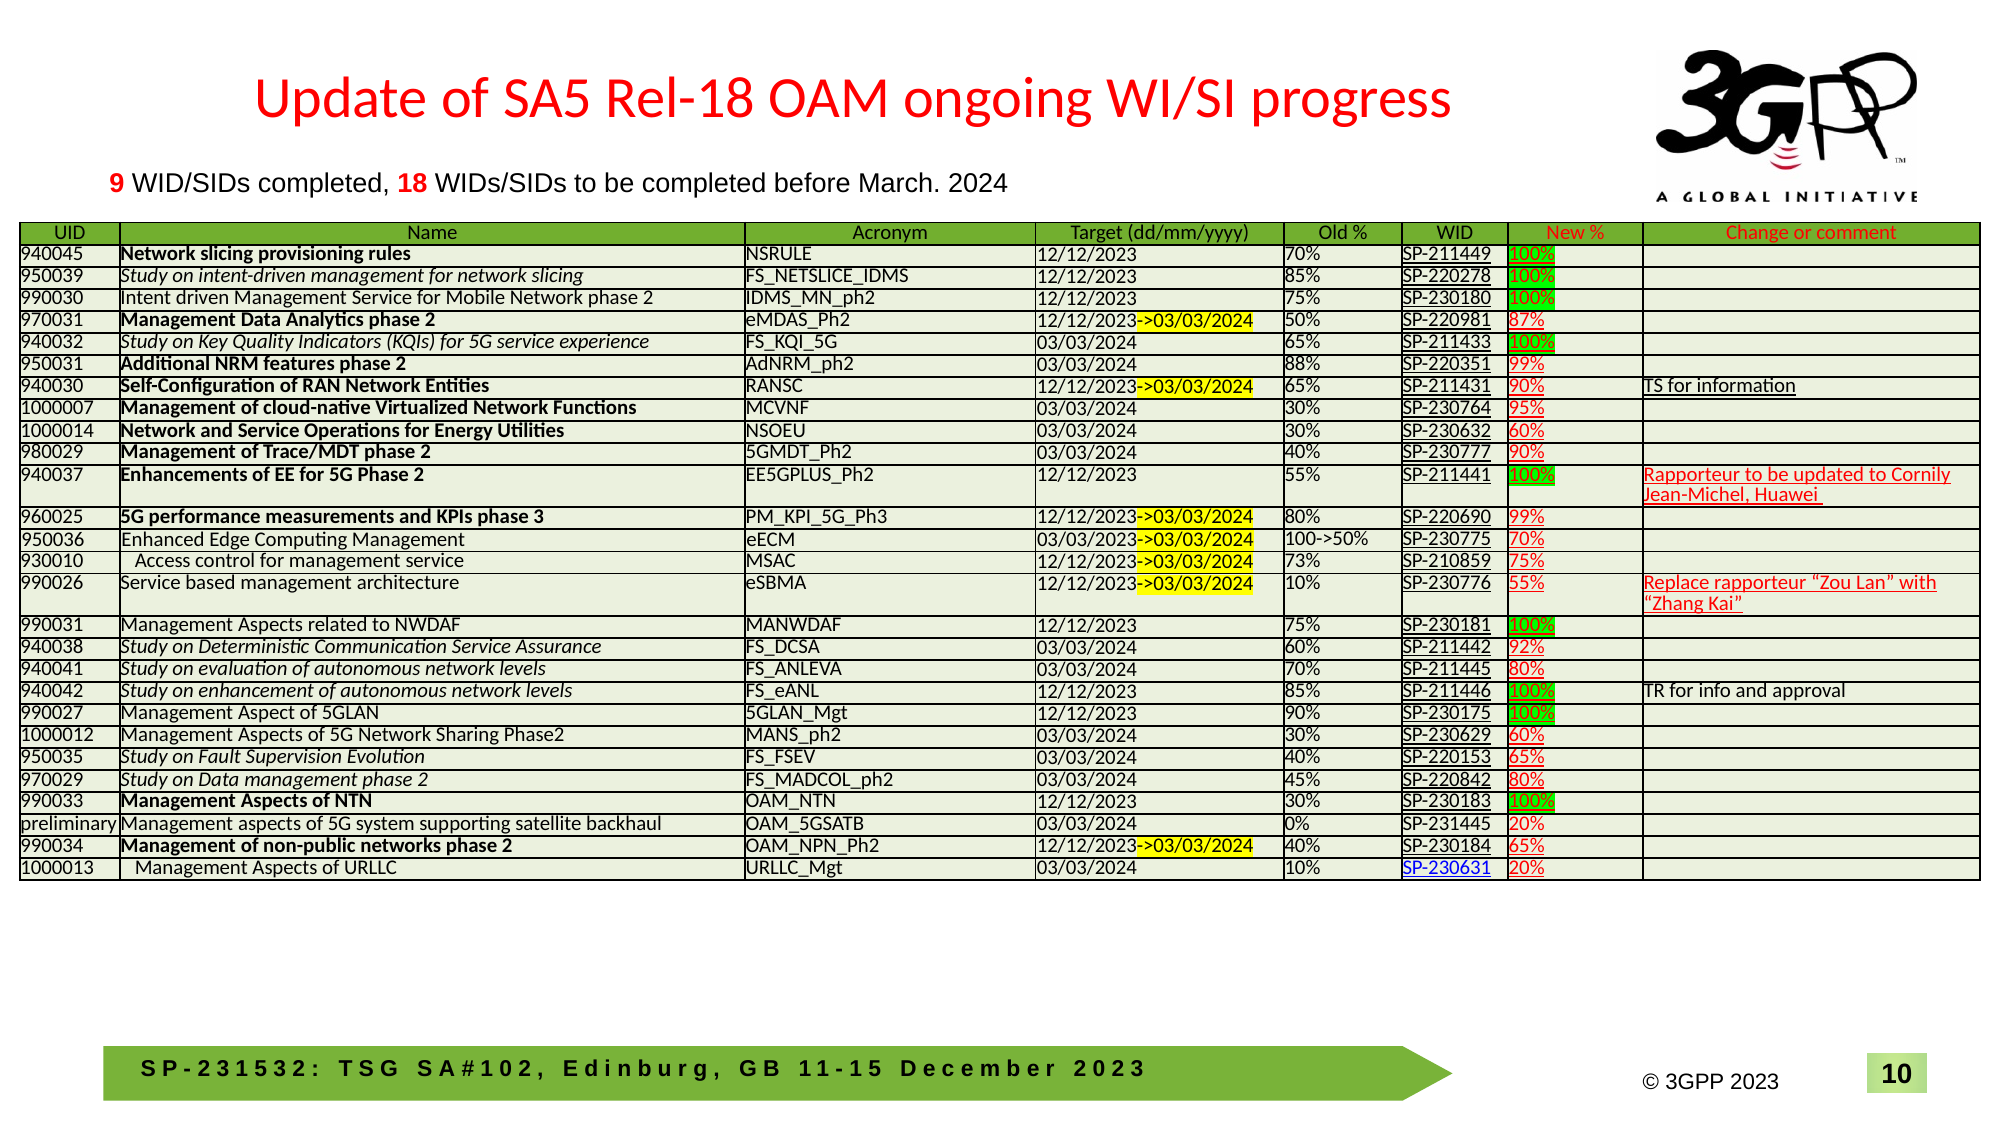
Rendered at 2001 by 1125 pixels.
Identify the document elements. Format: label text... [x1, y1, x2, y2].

table_cell MANS_ph2 [746, 727, 1035, 747]
table_cell Study on Deterministic Communication Service Assurance [121, 639, 744, 659]
table_cell 03/03/2024 [1036, 815, 1283, 835]
table_cell SP-220842 [1403, 771, 1507, 791]
table_cell [1644, 815, 1979, 835]
table_cell Intent driven Management Service for Mobile Network phase 2 [121, 290, 744, 310]
table_cell [1644, 530, 1979, 551]
table_cell 65% [1509, 749, 1642, 769]
table_cell [1644, 771, 1979, 791]
table_cell 70% [1509, 530, 1642, 551]
table_cell OAM_NPN_Ph2 [746, 837, 1035, 857]
table_cell 30% [1285, 727, 1401, 747]
table_cell 12/12/2023->03/03/2024 [1036, 378, 1283, 398]
table_cell 1000007 [21, 400, 119, 420]
table_cell URLLC_Mgt [746, 859, 1035, 879]
table_cell 100% [1509, 334, 1642, 354]
table_cell 10% [1285, 859, 1401, 879]
table_cell 12/12/2023 [1036, 268, 1283, 288]
table_cell SP-230180 [1403, 290, 1507, 310]
table_cell [1644, 268, 1979, 288]
table_cell Network and Service Operations for Energy Utilities [121, 422, 744, 442]
table_cell 03/03/2024 [1036, 422, 1283, 442]
table_cell 100% [1509, 268, 1642, 288]
table_cell 1000013 [21, 859, 119, 879]
table_cell 1000012 [21, 727, 119, 747]
table_cell SP-220690 [1403, 508, 1507, 528]
table_cell Management of non-public networks phase 2 [121, 837, 744, 857]
table_cell 30% [1285, 400, 1401, 420]
table_cell 12/12/2023 [1036, 466, 1283, 506]
table_cell SP-230631 [1403, 859, 1507, 879]
table_cell Management Aspect of 5GLAN [121, 705, 744, 725]
table_cell 950036 [21, 530, 119, 551]
table_cell 12/12/2023 [1036, 617, 1283, 637]
table_cell [1644, 246, 1979, 266]
table_cell 20% [1509, 859, 1642, 879]
table_cell Study on intent-driven management for network slicing [121, 268, 744, 288]
table_cell 950039 [21, 268, 119, 288]
table_cell 990031 [21, 617, 119, 637]
table_cell RANSC [746, 378, 1035, 398]
table_cell 87% [1509, 312, 1642, 332]
table_cell 970031 [21, 312, 119, 332]
table_cell 03/03/2024 [1036, 749, 1283, 769]
table_cell 980029 [21, 444, 119, 464]
table_cell Enhancements of EE for 5G Phase 2 [121, 466, 744, 506]
table_cell 40% [1285, 837, 1401, 857]
table_cell 03/03/2024 [1036, 356, 1283, 376]
table_cell OAM_5GSATB [746, 815, 1035, 835]
table_cell 99% [1509, 508, 1642, 528]
table_cell eSBMA [746, 574, 1035, 615]
table_cell Study on enhancement of autonomous network levels [121, 683, 744, 703]
table_cell 73% [1285, 552, 1401, 573]
table_cell 03/03/2024 [1036, 334, 1283, 354]
table_cell 990034 [21, 837, 119, 857]
table_cell 940045 [21, 246, 119, 266]
table_cell 65% [1285, 378, 1401, 398]
table_cell SP-230764 [1403, 400, 1507, 420]
table_cell 12/12/2023 [1036, 290, 1283, 310]
table_cell 100% [1509, 705, 1642, 725]
table_cell 12/12/2023->03/03/2024 [1036, 837, 1283, 857]
table_cell 30% [1285, 422, 1401, 442]
table_cell 12/12/2023->03/03/2024 [1036, 508, 1283, 528]
table_cell [1644, 639, 1979, 659]
table_cell [1644, 422, 1979, 442]
table_header Name [121, 223, 744, 244]
table_cell Self-Configuration of RAN Network Entities [121, 378, 744, 398]
table_cell 990033 [21, 793, 119, 813]
table_cell 1000014 [21, 422, 119, 442]
table_cell [1644, 617, 1979, 637]
table_cell 100% [1509, 683, 1642, 703]
table_cell SP-230175 [1403, 705, 1507, 725]
table_cell 03/03/2024 [1036, 444, 1283, 464]
table_cell 80% [1509, 661, 1642, 681]
table_header New % [1509, 223, 1642, 244]
table_cell 50% [1285, 312, 1401, 332]
picture [1656, 50, 1917, 202]
table_cell SP-211441 [1403, 466, 1507, 506]
table_cell 85% [1285, 268, 1401, 288]
table_header UID [21, 223, 119, 244]
table_cell Enhanced Edge Computing Management [121, 530, 744, 551]
table_cell 12/12/2023 [1036, 793, 1283, 813]
table_cell SP-211446 [1403, 683, 1507, 703]
table_cell MCVNF [746, 400, 1035, 420]
table_cell 940042 [21, 683, 119, 703]
table_cell Replace rapporteur “Zou Lan” with “Zhang Kai” [1644, 574, 1979, 615]
table_cell 99% [1509, 356, 1642, 376]
table_cell SP-230775 [1403, 530, 1507, 551]
table_cell 45% [1285, 771, 1401, 791]
table_cell 100% [1509, 617, 1642, 637]
table_cell FS_ANLEVA [746, 661, 1035, 681]
table_cell 5GMDT_Ph2 [746, 444, 1035, 464]
table_cell eMDAS_Ph2 [746, 312, 1035, 332]
table_cell [1644, 705, 1979, 725]
table_cell 940037 [21, 466, 119, 506]
table_cell 100->50% [1285, 530, 1401, 551]
table_cell Additional NRM features phase 2 [121, 356, 744, 376]
table_cell Management Aspects of URLLC [121, 859, 744, 879]
table_cell 100% [1509, 466, 1642, 506]
table_cell 100% [1509, 246, 1642, 266]
table_cell 12/12/2023 [1036, 683, 1283, 703]
table_cell SP-231445 [1403, 815, 1507, 835]
table_cell SP-220981 [1403, 312, 1507, 332]
table_cell SP-211442 [1403, 639, 1507, 659]
table_cell FS_DCSA [746, 639, 1035, 659]
table_cell 940032 [21, 334, 119, 354]
table_cell 12/12/2023 [1036, 246, 1283, 266]
table_cell EE5GPLUS_Ph2 [746, 466, 1035, 506]
table_cell FS_NETSLICE_IDMS [746, 268, 1035, 288]
table_cell 75% [1285, 617, 1401, 637]
text_box 9 WID/SIDs completed, 18 WIDs/SIDs to be completed before March. 2024 [94, 158, 1023, 206]
table_cell [1644, 837, 1979, 857]
table_cell Study on evaluation of autonomous network levels [121, 661, 744, 681]
table_cell SP-211433 [1403, 334, 1507, 354]
table_cell FS_KQI_5G [746, 334, 1035, 354]
table_cell SP-230629 [1403, 727, 1507, 747]
table_cell Access control for management service [121, 552, 744, 573]
table_cell 70% [1285, 661, 1401, 681]
table_cell IDMS_MN_ph2 [746, 290, 1035, 310]
table_cell Management Aspects of 5G Network Sharing Phase2 [121, 727, 744, 747]
table_header Target (dd/mm/yyyy) [1036, 223, 1283, 244]
table_cell [1644, 356, 1979, 376]
table_cell MSAC [746, 552, 1035, 573]
table_cell 03/03/2024 [1036, 400, 1283, 420]
table_cell SP-211445 [1403, 661, 1507, 681]
table_cell 930010 [21, 552, 119, 573]
table_cell 90% [1509, 444, 1642, 464]
table_header Acronym [746, 223, 1035, 244]
table_cell SP-230184 [1403, 837, 1507, 857]
table_cell 80% [1509, 771, 1642, 791]
table_cell 60% [1509, 727, 1642, 747]
table_cell Management Data Analytics phase 2 [121, 312, 744, 332]
table_cell 65% [1509, 837, 1642, 857]
table_cell [1644, 749, 1979, 769]
table_cell OAM_NTN [746, 793, 1035, 813]
table_cell [1644, 508, 1979, 528]
table_cell 03/03/2023->03/03/2024 [1036, 530, 1283, 551]
table_cell [1644, 290, 1979, 310]
table_cell 12/12/2023->03/03/2024 [1036, 574, 1283, 615]
table_cell Management Aspects of NTN [121, 793, 744, 813]
table_cell 85% [1285, 683, 1401, 703]
table_cell SP-230181 [1403, 617, 1507, 637]
table_header Old % [1285, 223, 1401, 244]
table_header WID [1403, 223, 1507, 244]
table_cell Study on Fault Supervision Evolution [121, 749, 744, 769]
table_cell 960025 [21, 508, 119, 528]
table_cell 75% [1509, 552, 1642, 573]
table_cell PM_KPI_5G_Ph3 [746, 508, 1035, 528]
table_cell 0% [1285, 815, 1401, 835]
table_cell 10% [1285, 574, 1401, 615]
table_cell 5GLAN_Mgt [746, 705, 1035, 725]
table_cell AdNRM_ph2 [746, 356, 1035, 376]
table_cell 70% [1285, 246, 1401, 266]
table_cell 100% [1509, 793, 1642, 813]
table_cell [1644, 312, 1979, 332]
table_cell SP-230777 [1403, 444, 1507, 464]
table_cell Rapporteur to be updated to Cornily Jean-Michel, Huawei [1644, 466, 1979, 506]
table_cell TR for info and approval [1644, 683, 1979, 703]
table_cell 100% [1509, 290, 1642, 310]
table_cell 03/03/2024 [1036, 859, 1283, 879]
table_cell FS_MADCOL_ph2 [746, 771, 1035, 791]
table_cell SP-210859 [1403, 552, 1507, 573]
table_cell [1644, 552, 1979, 573]
table_cell 20% [1509, 815, 1642, 835]
table_cell Management aspects of 5G system supporting satellite backhaul [121, 815, 744, 835]
table_cell 90% [1509, 378, 1642, 398]
table_cell 40% [1285, 444, 1401, 464]
table_cell 970029 [21, 771, 119, 791]
table_cell 990030 [21, 290, 119, 310]
table_cell [1644, 661, 1979, 681]
table_cell 75% [1285, 290, 1401, 310]
table_cell 30% [1285, 793, 1401, 813]
table_cell NSRULE [746, 246, 1035, 266]
table_cell Management of Trace/MDT phase 2 [121, 444, 744, 464]
table_cell 60% [1509, 422, 1642, 442]
table_cell NSOEU [746, 422, 1035, 442]
table_header New % [1867, 1053, 1927, 1093]
table_cell eECM [746, 530, 1035, 551]
table_cell 92% [1509, 639, 1642, 659]
table_cell 12/12/2023->03/03/2024 [1036, 312, 1283, 332]
table_cell 940038 [21, 639, 119, 659]
table_cell 950035 [21, 749, 119, 769]
table_cell 03/03/2024 [1036, 639, 1283, 659]
table_cell Service based management architecture [121, 574, 744, 615]
table_cell SP-211431 [1403, 378, 1507, 398]
table_cell 65% [1285, 334, 1401, 354]
table_cell 03/03/2024 [1036, 661, 1283, 681]
table_cell 55% [1509, 574, 1642, 615]
table_cell preliminary [21, 815, 119, 835]
table_cell 990026 [21, 574, 119, 615]
table_cell [1644, 859, 1979, 879]
table_cell 990027 [21, 705, 119, 725]
table_cell Study on Key Quality Indicators (KQIs) for 5G service experience [121, 334, 744, 354]
table_cell SP-230776 [1403, 574, 1507, 615]
table_cell SP-220153 [1403, 749, 1507, 769]
table_cell [1644, 400, 1979, 420]
table_cell 12/12/2023->03/03/2024 [1036, 552, 1283, 573]
title Update of SA5 Rel-18 OAM ongoing WI/SI progress [107, 0, 1601, 188]
table_cell 03/03/2024 [1036, 771, 1283, 791]
table_cell 940030 [21, 378, 119, 398]
table_cell Management of cloud-native Virtualized Network Functions [121, 400, 744, 420]
table_cell [1644, 727, 1979, 747]
table_cell MANWDAF [746, 617, 1035, 637]
table_cell 80% [1285, 508, 1401, 528]
table_cell 940041 [21, 661, 119, 681]
table_cell 88% [1285, 356, 1401, 376]
table_cell SP-220278 [1403, 268, 1507, 288]
table_header Change or comment [1644, 223, 1979, 244]
table_cell SP-211449 [1403, 246, 1507, 266]
table_cell 90% [1285, 705, 1401, 725]
table_cell 5G performance measurements and KPIs phase 3 [121, 508, 744, 528]
table_cell SP-230183 [1403, 793, 1507, 813]
table_cell [1644, 444, 1979, 464]
table_cell FS_FSEV [746, 749, 1035, 769]
table_cell 12/12/2023 [1036, 705, 1283, 725]
table_cell Network slicing provisioning rules [121, 246, 744, 266]
table_cell 60% [1285, 639, 1401, 659]
table_cell 950031 [21, 356, 119, 376]
table_cell FS_eANL [746, 683, 1035, 703]
table_cell TS for information [1644, 378, 1979, 398]
table_cell SP-230632 [1403, 422, 1507, 442]
table_cell 95% [1509, 400, 1642, 420]
table_cell [1644, 793, 1979, 813]
table_cell SP-220351 [1403, 356, 1507, 376]
table_cell 03/03/2024 [1036, 727, 1283, 747]
table_cell [1644, 334, 1979, 354]
table_cell 40% [1285, 749, 1401, 769]
table_cell Study on Data management phase 2 [121, 771, 744, 791]
table_cell Management Aspects related to NWDAF [121, 617, 744, 637]
table_cell 55% [1285, 466, 1401, 506]
